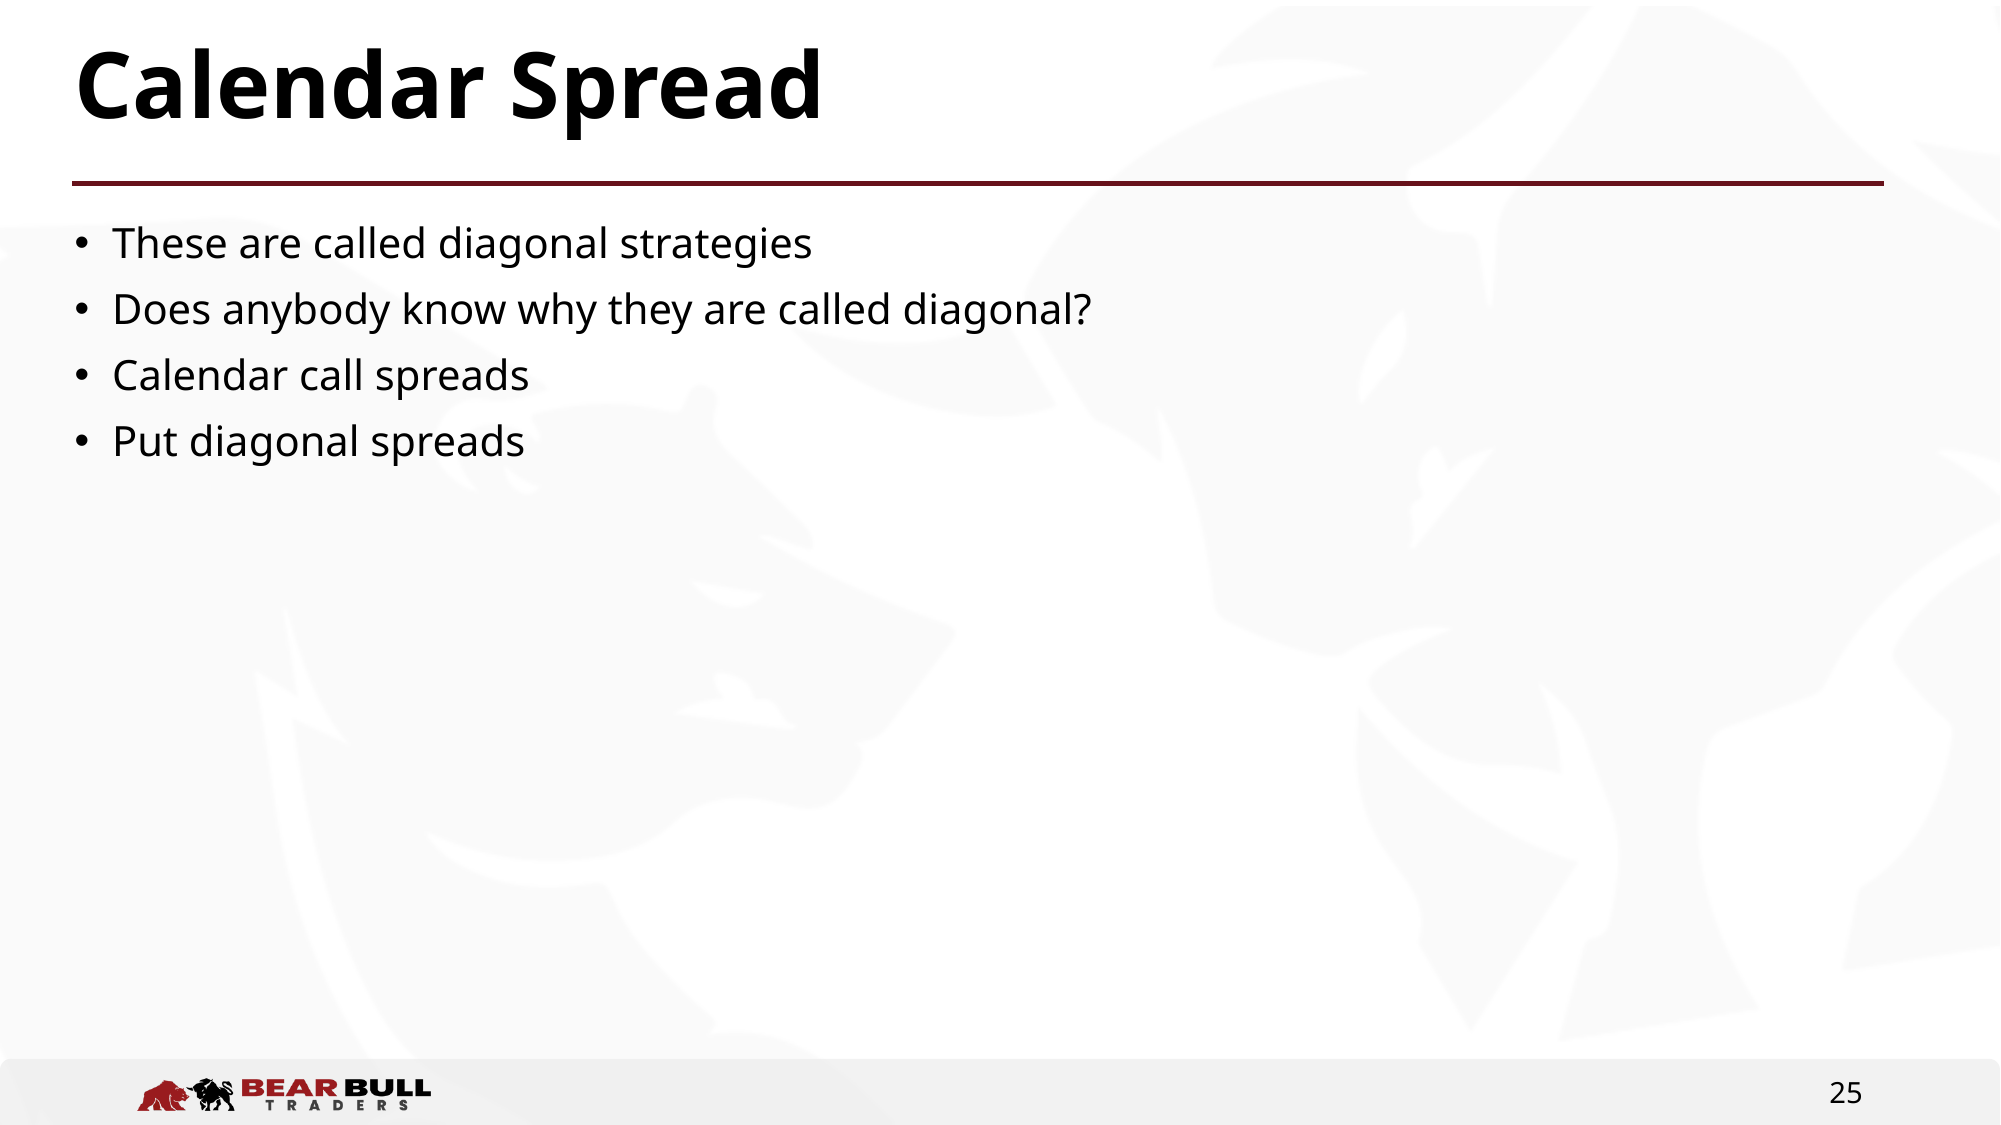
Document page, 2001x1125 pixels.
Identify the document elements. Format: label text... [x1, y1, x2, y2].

picture [0, 6, 2000, 1125]
list These are called diagonal strategies Does anybody know why they are called diagonal? Calendar call spreads Put diagonal spreads [59, 215, 1922, 1024]
title Calendar Spread [59, 31, 1922, 169]
